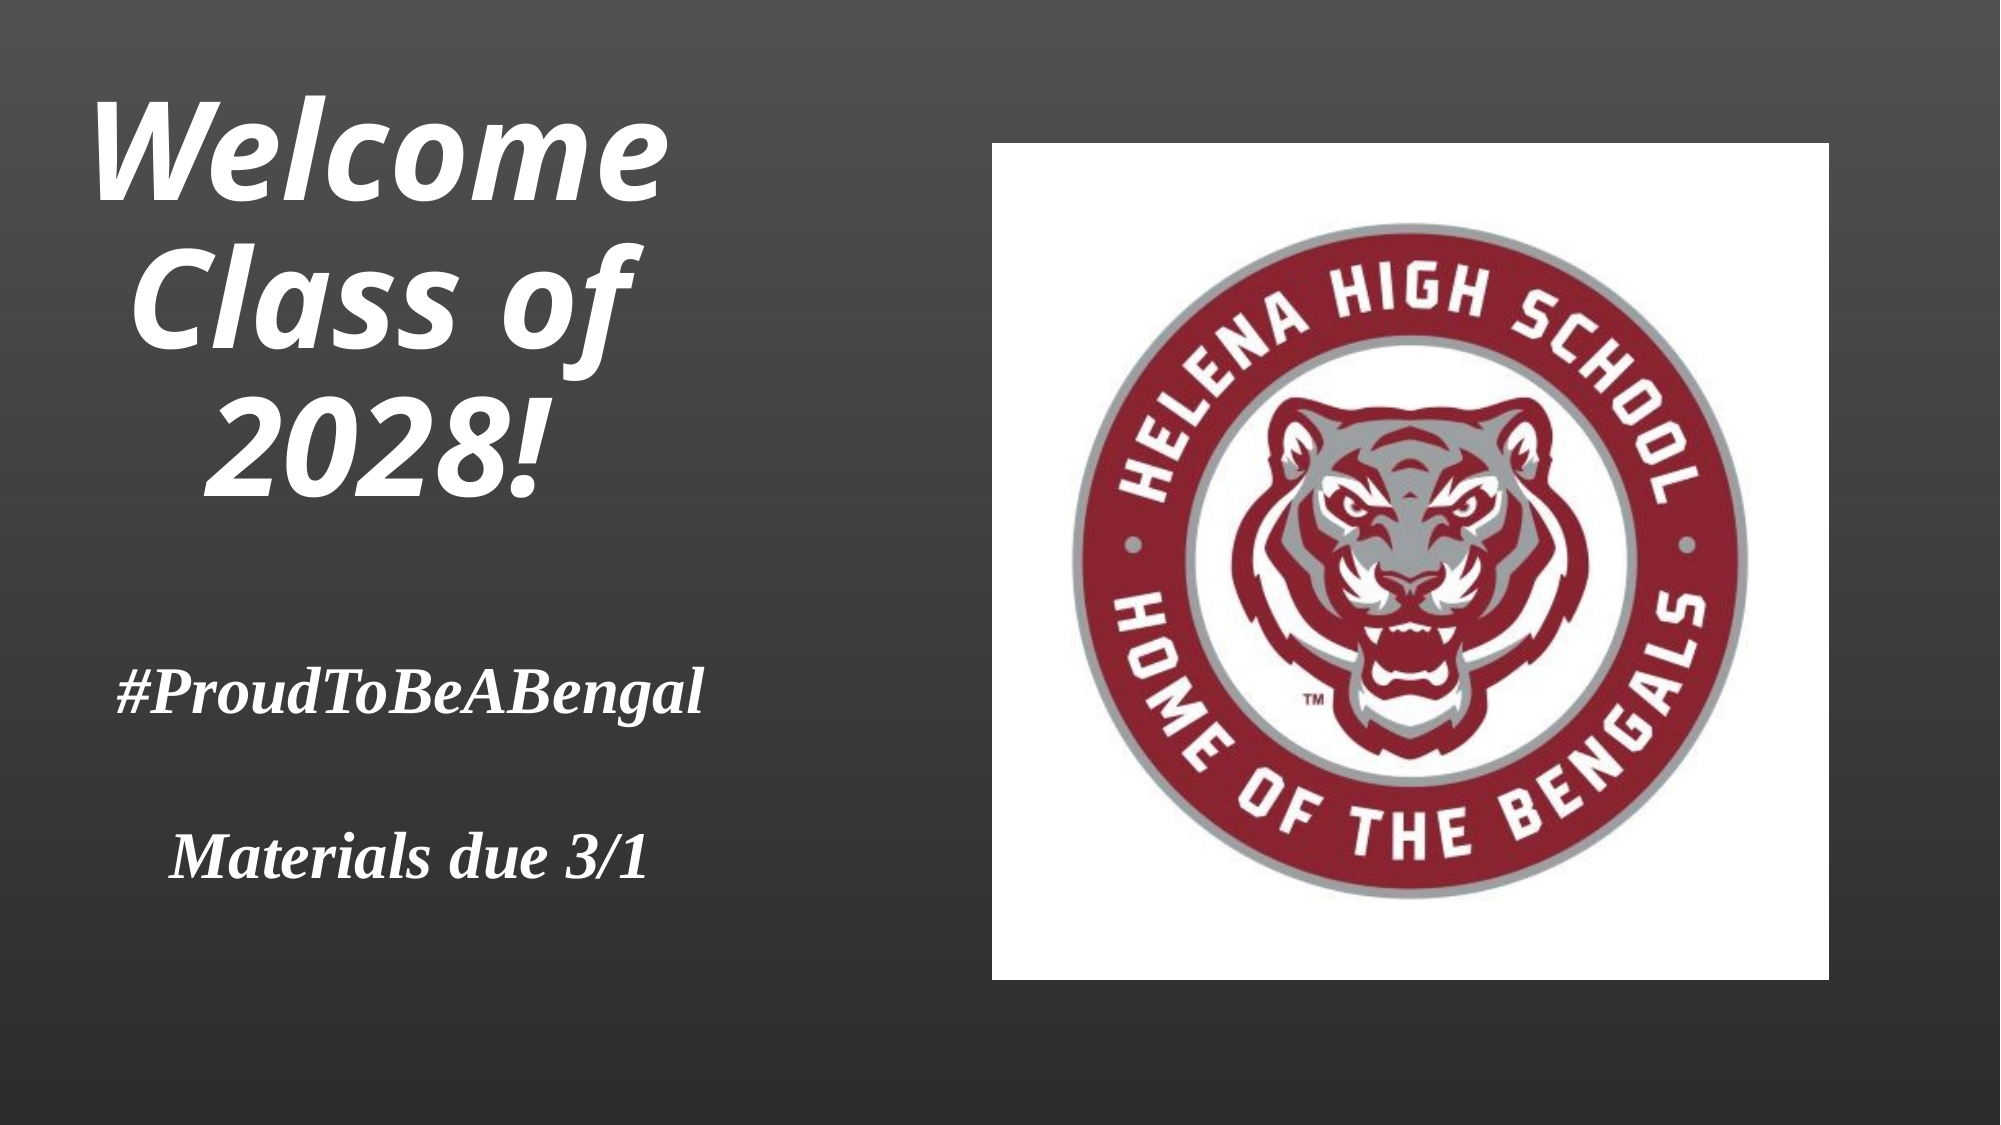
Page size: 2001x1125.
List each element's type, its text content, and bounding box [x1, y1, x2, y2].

picture [992, 143, 1829, 980]
subtitle #ProudToBeABengal Materials due 3/1 [65, 547, 757, 1083]
title Welcome Class of 2028! [65, 42, 692, 535]
